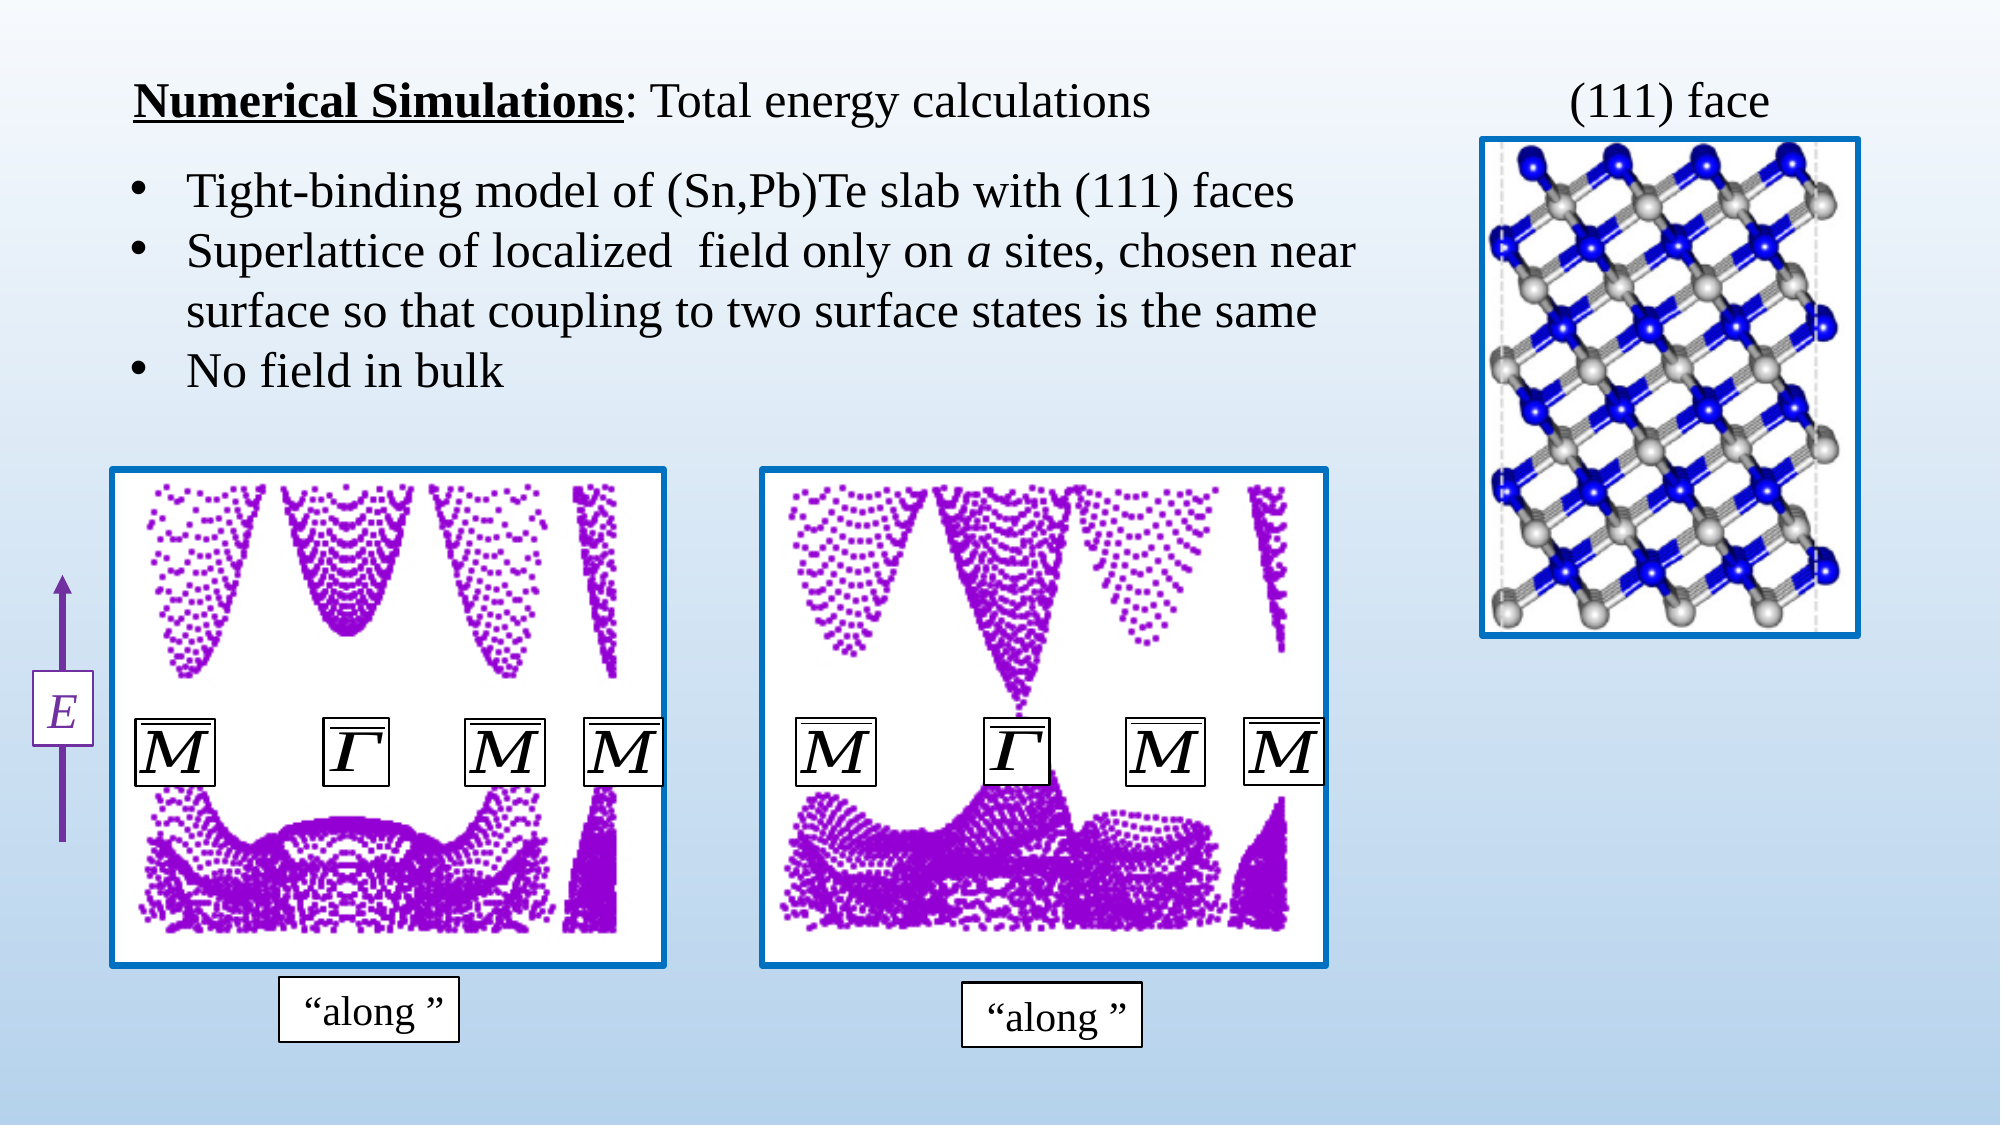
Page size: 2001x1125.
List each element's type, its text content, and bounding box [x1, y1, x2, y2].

text_box E [32, 670, 62, 746]
picture [764, 472, 1323, 963]
text_box (111) face [1554, 59, 1786, 135]
text_box E [63, 670, 93, 746]
picture [114, 472, 661, 963]
text_box Numerical Simulations: Total energy calculations [118, 59, 1167, 135]
picture [1484, 142, 1855, 633]
